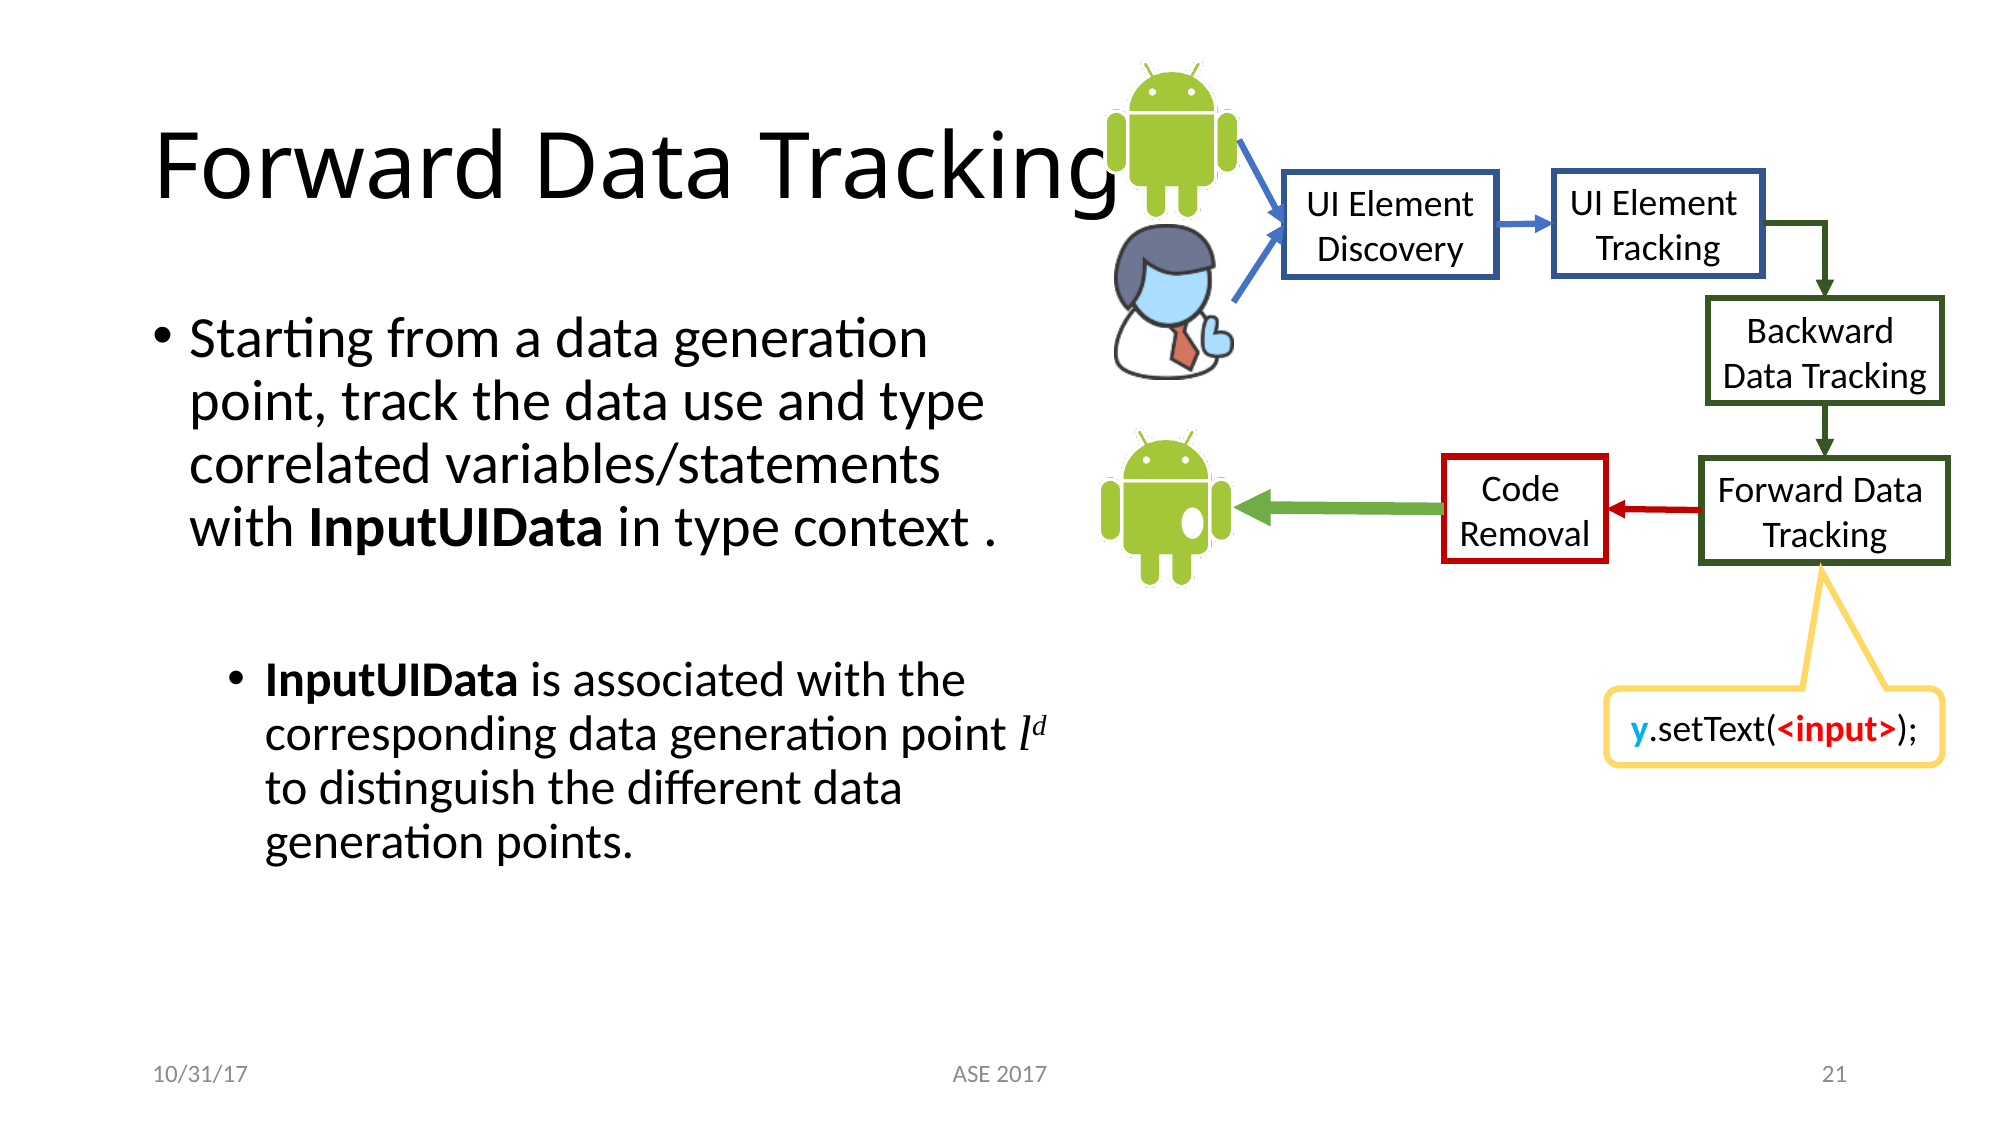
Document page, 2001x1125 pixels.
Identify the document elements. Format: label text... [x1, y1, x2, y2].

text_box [1097, 427, 1234, 588]
text_box y.setText(<input>); [1605, 568, 1944, 767]
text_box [1233, 224, 1285, 303]
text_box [1239, 139, 1285, 224]
footer ASE 2017 [662, 1042, 1338, 1103]
title Forward Data Tracking [137, 59, 1239, 278]
text_box Forward Data Tracking [1701, 457, 1949, 563]
picture [1114, 224, 1234, 380]
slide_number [137, 1042, 588, 1103]
text_box Code Removal [1443, 456, 1607, 562]
title Forward Data Tracking [1240, 59, 1863, 278]
text_box UI Element Discovery [1285, 171, 1497, 278]
text_box Backward Data Tracking [1707, 297, 1943, 404]
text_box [1762, 223, 1825, 298]
text_box UI Element Tracking [1553, 170, 1764, 277]
picture [1103, 59, 1240, 220]
slide_number 20 [1412, 1042, 1863, 1103]
